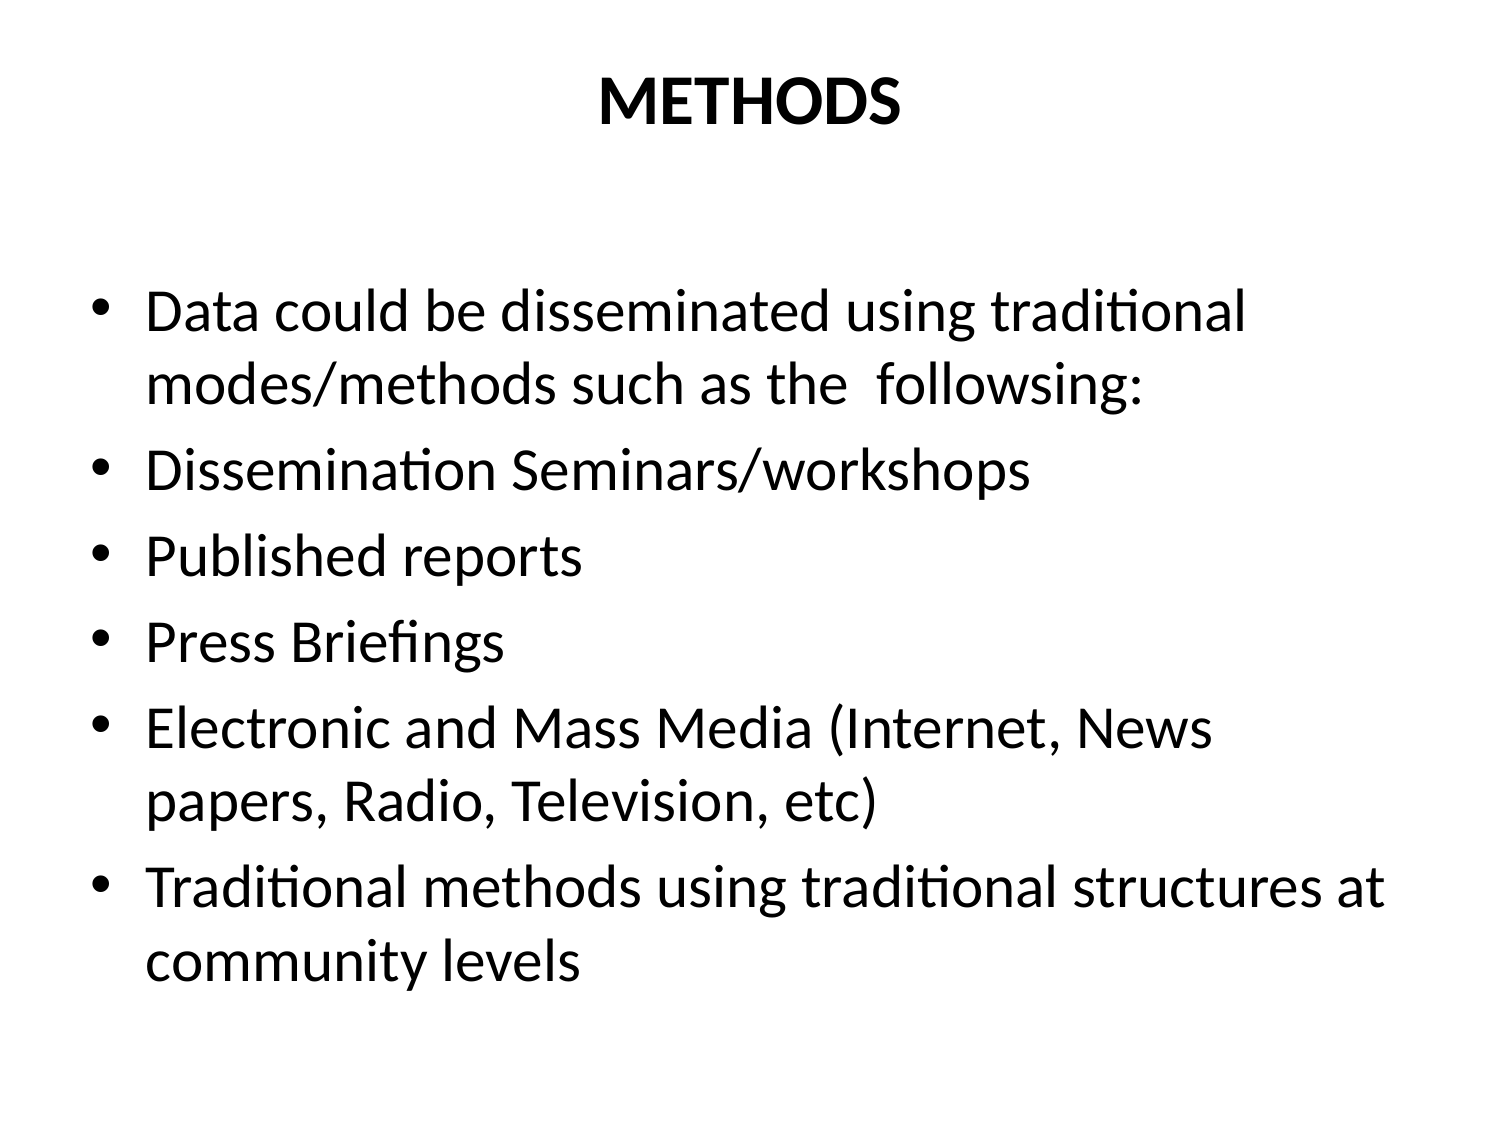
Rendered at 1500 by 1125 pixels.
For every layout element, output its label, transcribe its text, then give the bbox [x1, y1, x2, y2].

title METHODS [75, 45, 1425, 233]
list Data could be disseminated using traditional modes/methods such as the followsing: Dissemination Seminars/workshops Published reports Press Briefings Electronic and Mass Media (Internet, News papers, Radio, Television, etc) Traditional methods using traditional structures at community levels [75, 262, 1425, 1005]
